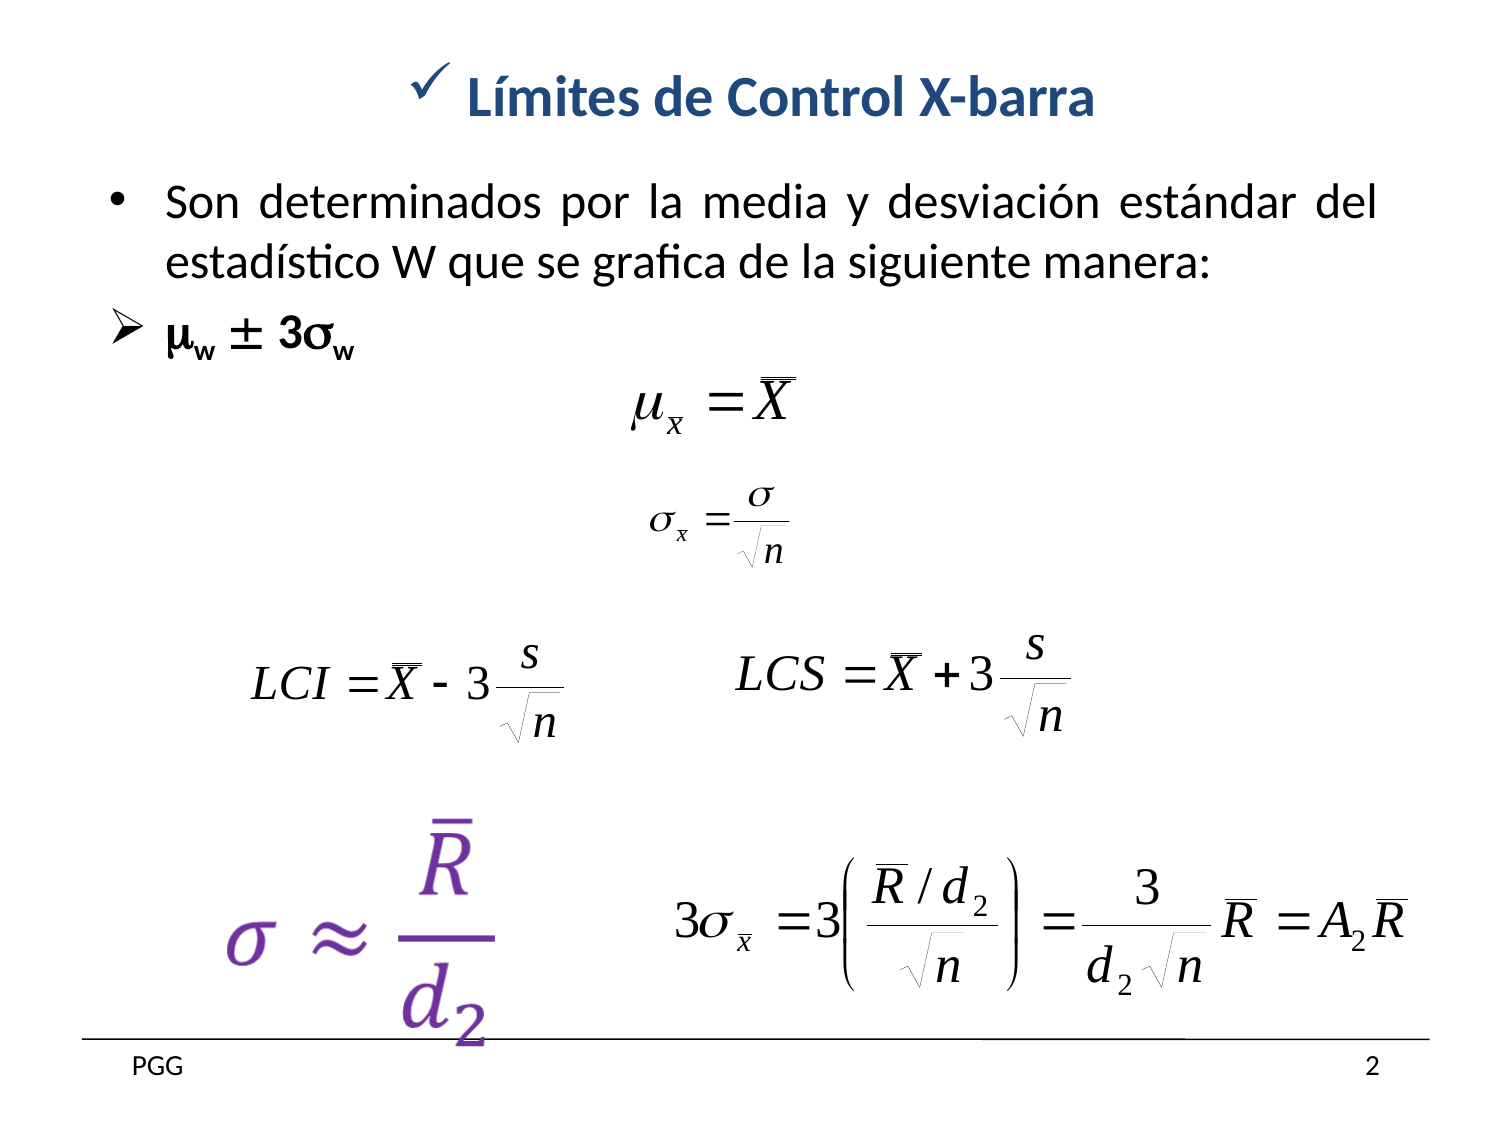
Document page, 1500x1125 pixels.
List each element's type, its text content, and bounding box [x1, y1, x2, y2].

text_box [619, 361, 810, 450]
list Son determinados por la media y desviación estándar del estadístico W que se grafica de la siguiente manera: w  3w [93, 160, 1394, 610]
title Límites de Control X-barra [140, 34, 1363, 153]
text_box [666, 844, 1418, 1009]
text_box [241, 621, 574, 753]
text_box [194, 798, 524, 1055]
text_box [726, 609, 1081, 747]
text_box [643, 467, 798, 576]
